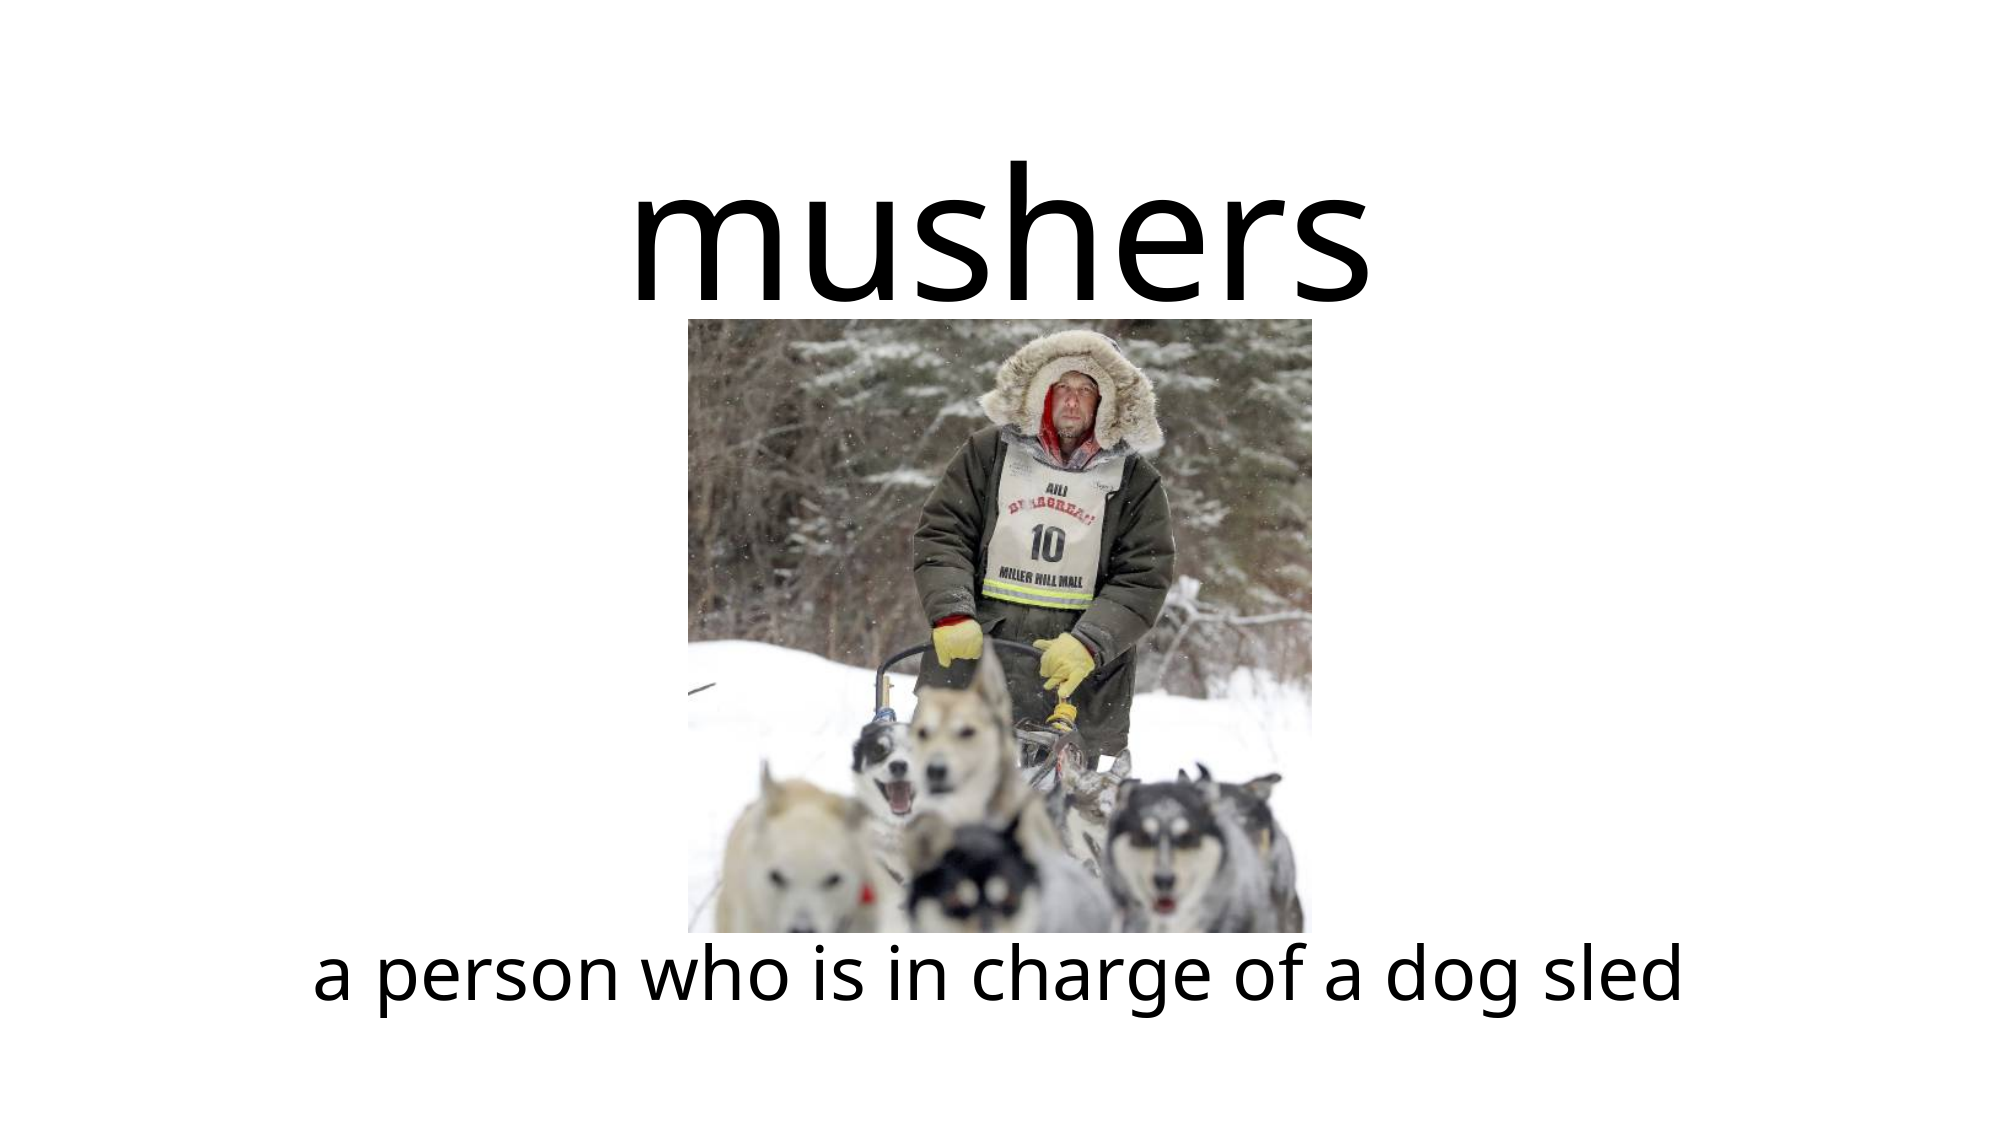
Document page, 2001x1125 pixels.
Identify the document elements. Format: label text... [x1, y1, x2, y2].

title mushers [249, 153, 1750, 348]
text_box a person who is in charge of a dog sled [249, 918, 1750, 1023]
picture [688, 319, 1312, 933]
